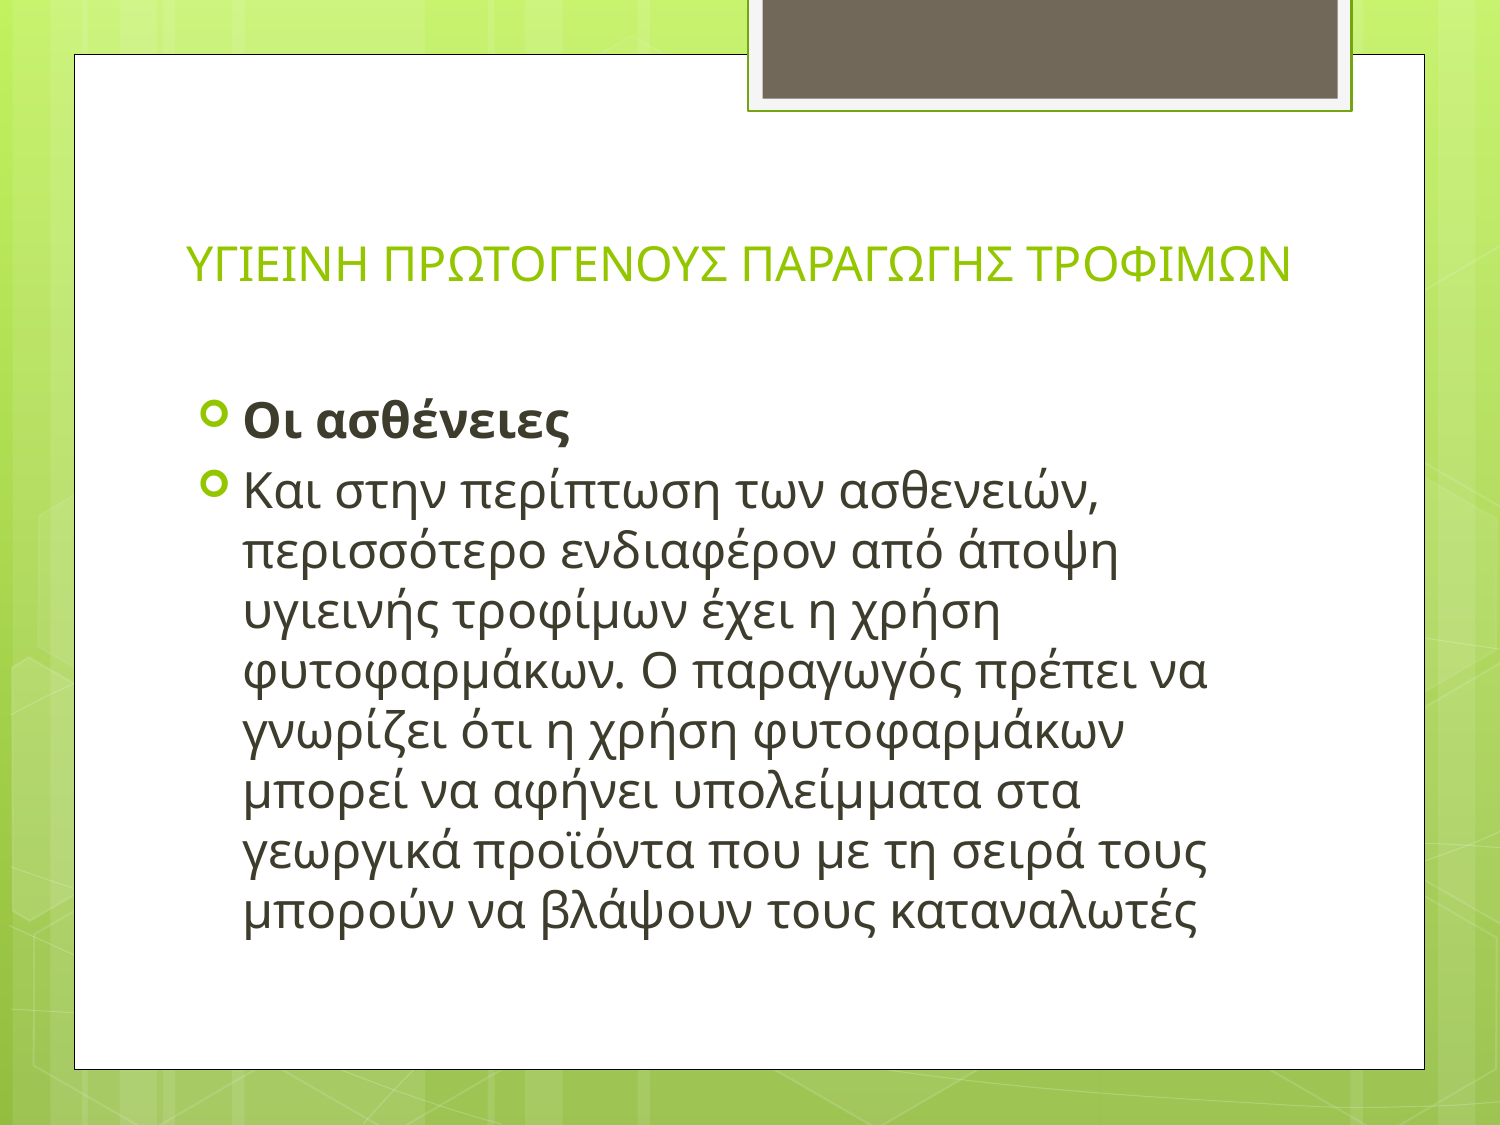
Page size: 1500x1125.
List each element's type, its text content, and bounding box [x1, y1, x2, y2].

title ΥΓΙΕΙΝΗ ΠΡΩΤΟΓΕΝΟΥΣ ΠΑΡΑΓΩΓΗΣ ΤΡΟΦΙΜΩΝ [171, 168, 1324, 357]
list Οι ασθένειες Και στην περίπτωση των ασθενειών, περισσότερο ενδιαφέρον από άποψη υγιεινής τροφίμων έχει η χρήση φυτοφαρμάκων. Ο παραγωγός πρέπει να γνωρίζει ότι η χρήση φυτοφαρμάκων μπορεί να αφήνει υπολείμματα στα γεωργικά προϊόντα που με τη σειρά τους μπορούν να βλάψουν τους καταναλωτές [171, 381, 1283, 957]
